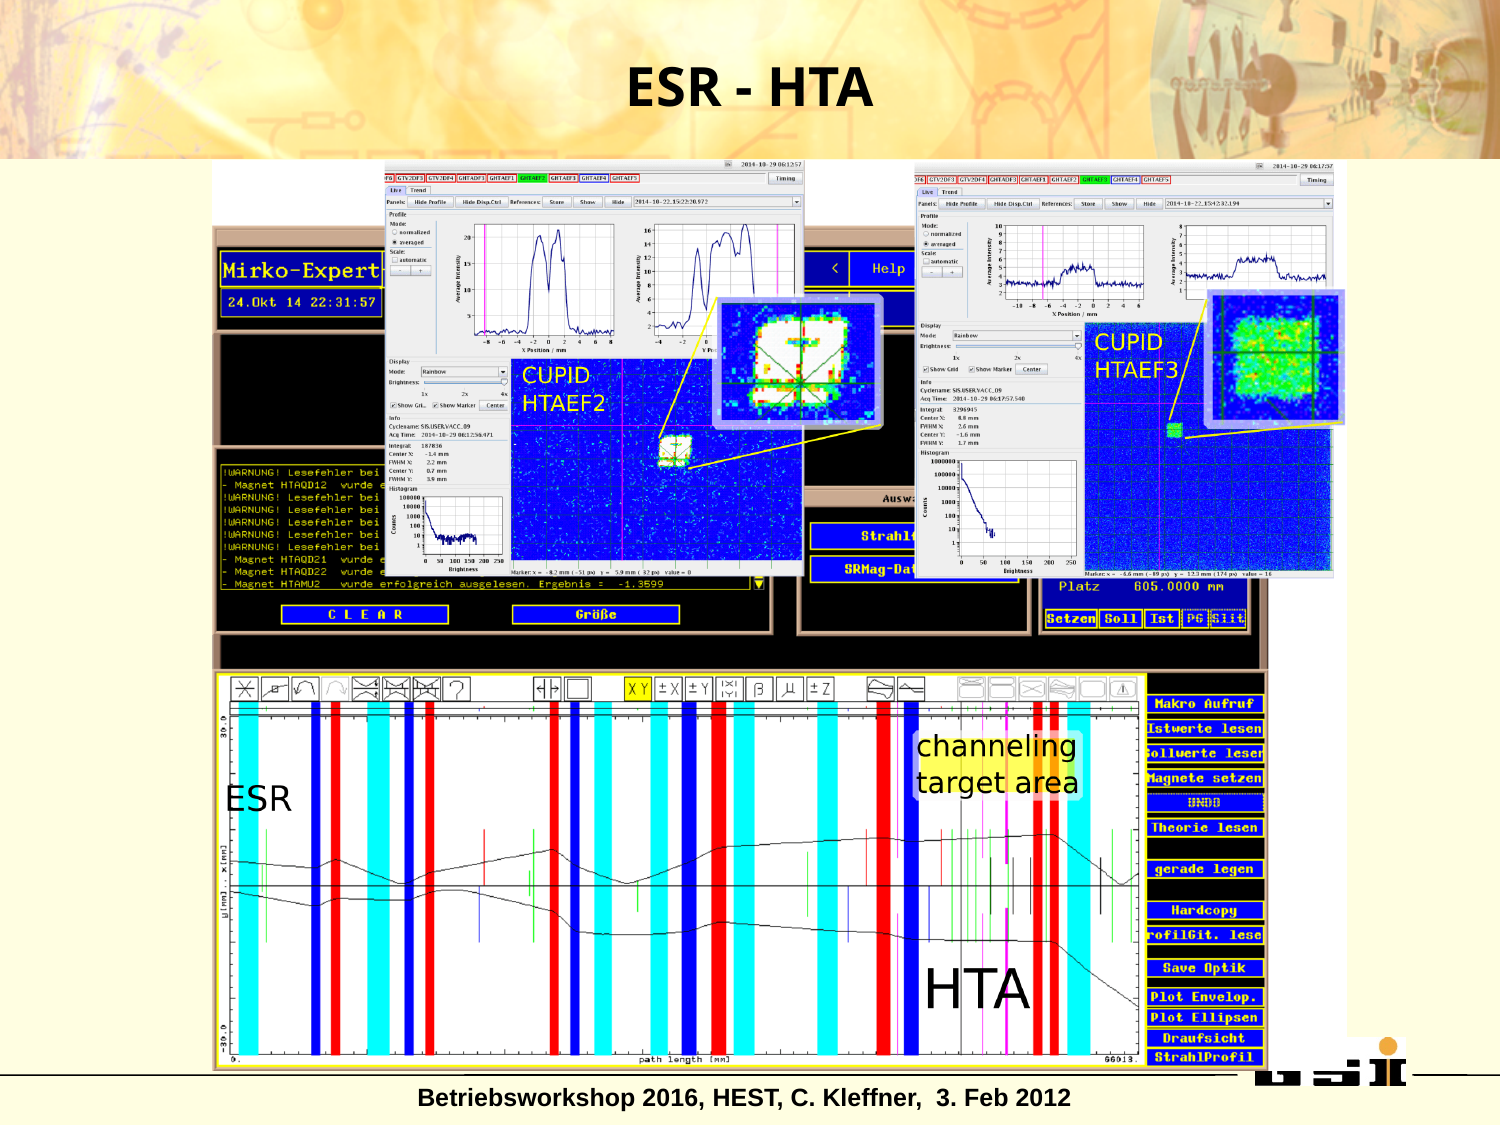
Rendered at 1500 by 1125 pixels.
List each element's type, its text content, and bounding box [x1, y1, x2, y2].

title ESR - HTA [75, 45, 1425, 149]
picture [212, 160, 1406, 1086]
